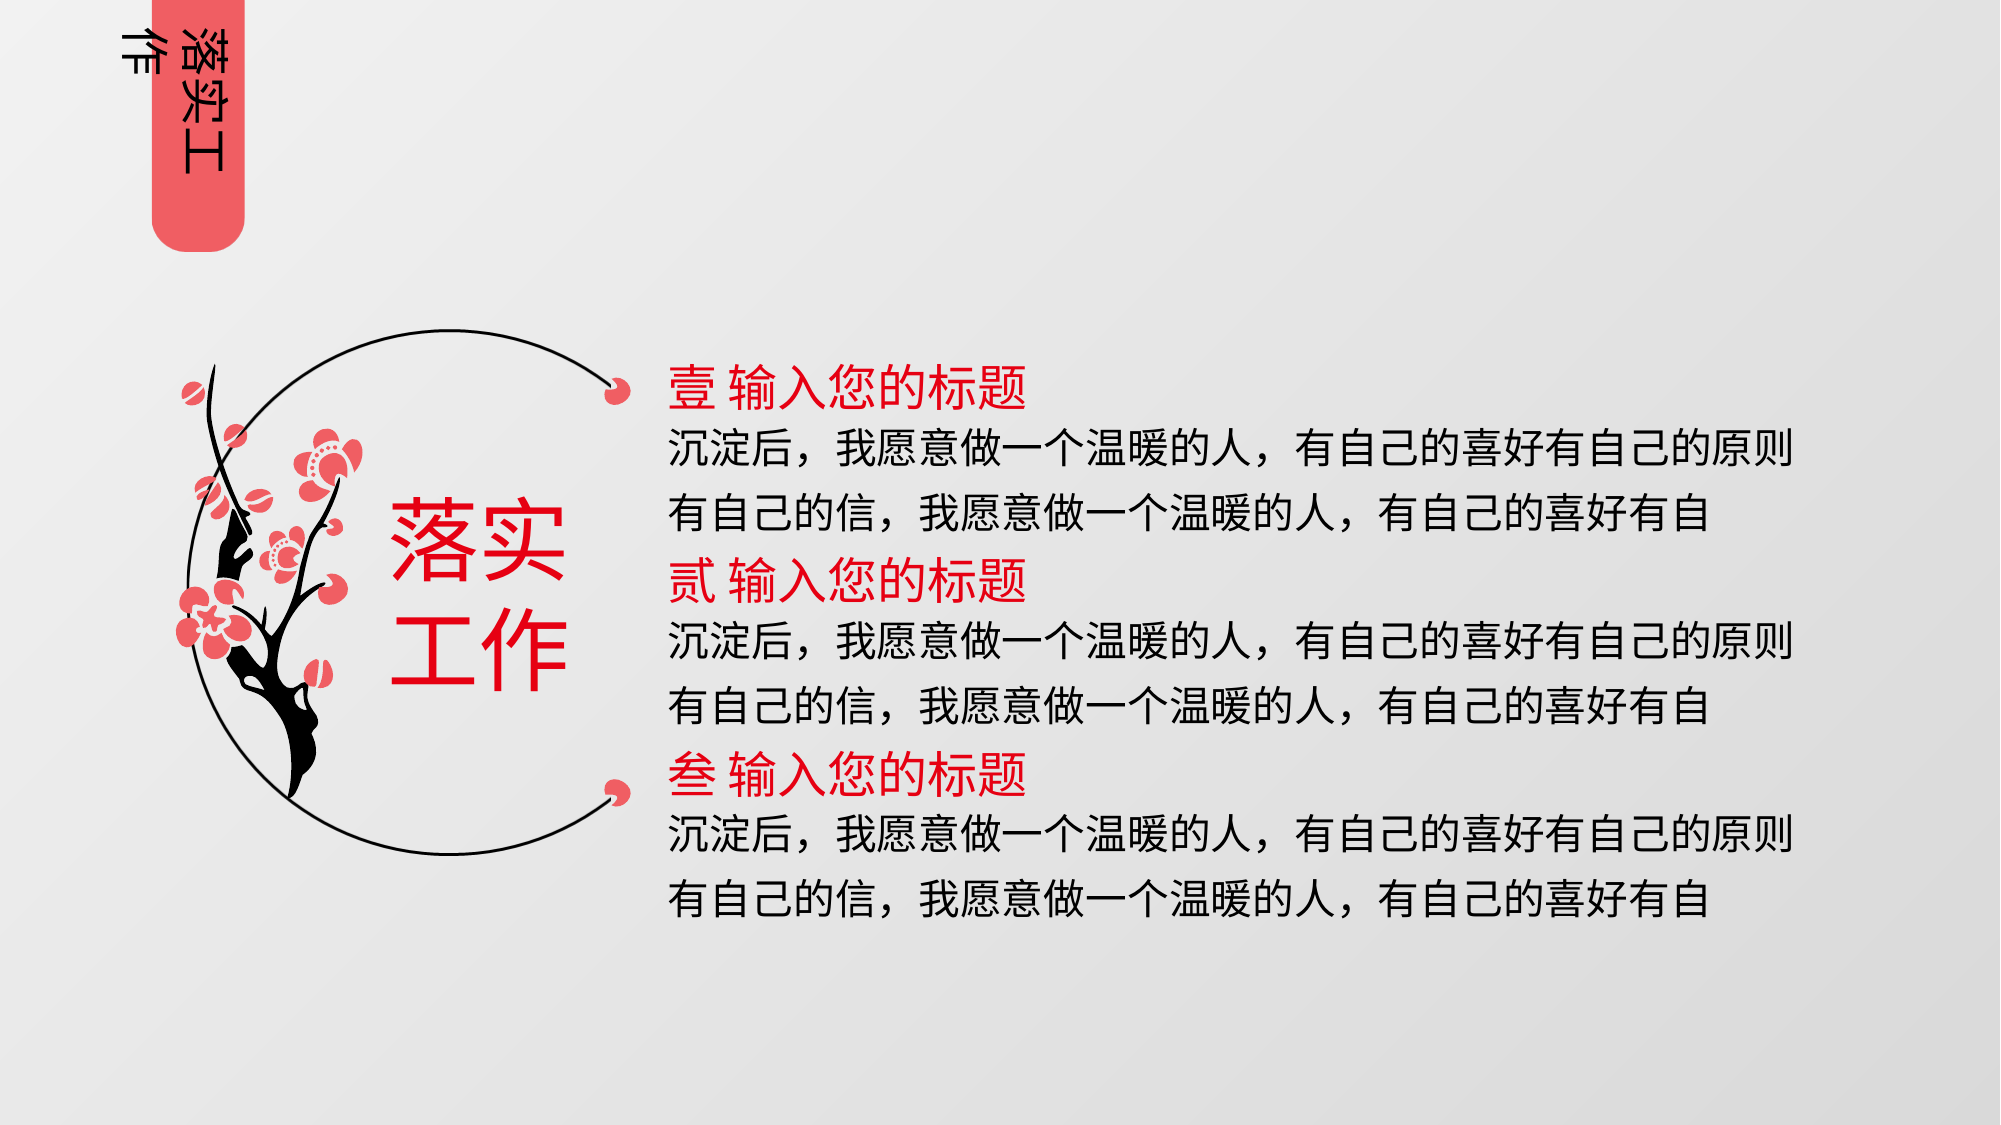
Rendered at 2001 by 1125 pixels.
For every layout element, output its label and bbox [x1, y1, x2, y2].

text_box [653, 542, 1830, 735]
text_box [653, 735, 1830, 933]
text_box [151, 0, 245, 252]
text_box [653, 349, 1830, 542]
text_box [186, 329, 638, 856]
text_box [170, 363, 374, 801]
